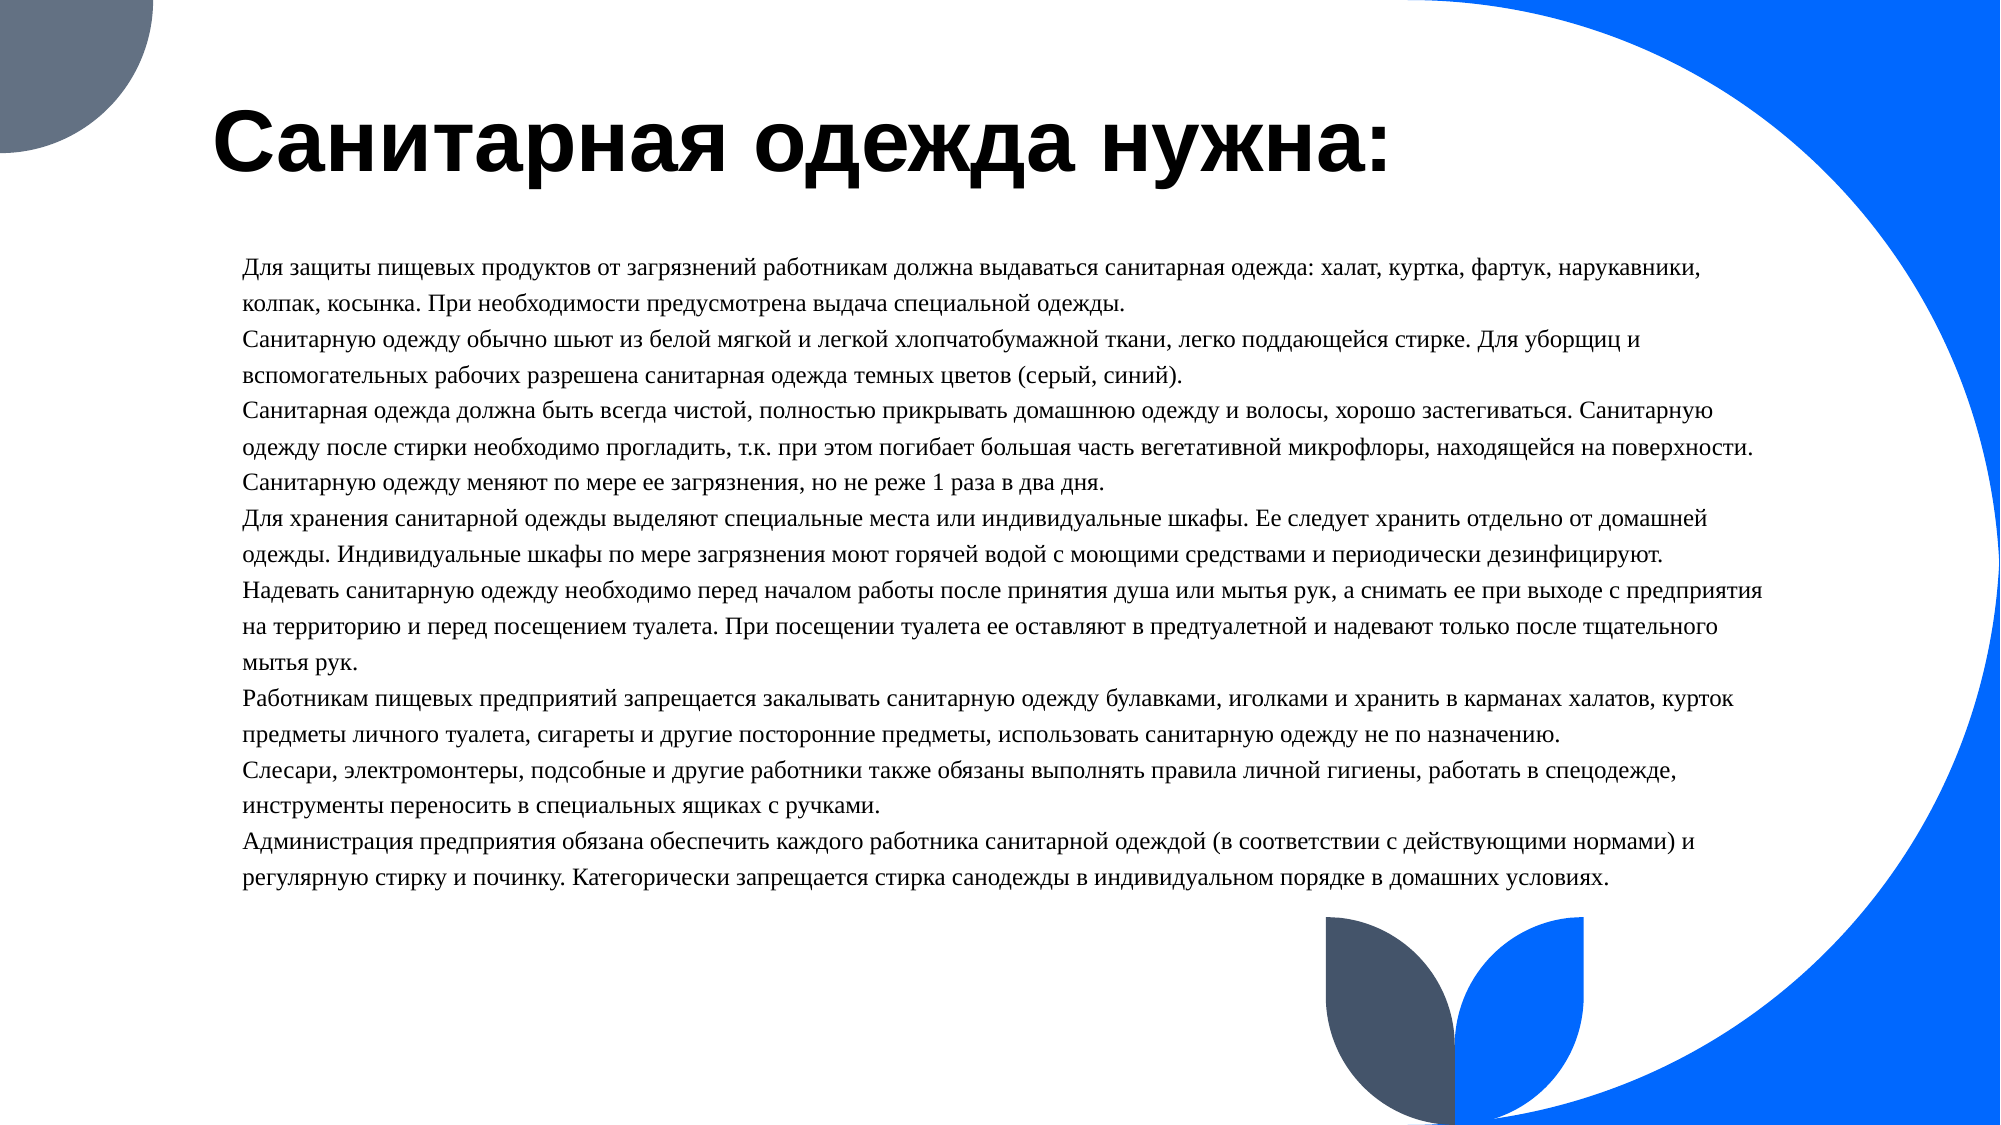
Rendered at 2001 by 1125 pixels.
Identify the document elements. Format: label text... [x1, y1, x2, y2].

list Для защиты пищевых продуктов от загрязнений работникам должна выдаваться санитарная одежда: халат, куртка, фартук, нарукавники, колпак, косынка. При необходимости предусмотрена выдача специальной одежды. Санитарную одежду обычно шьют из белой мягкой и легкой хлопчатобумажной ткани, легко поддающейся стирке. Для уборщиц и вспомогательных рабочих разрешена санитарная одежда темных цветов (серый, синий). Санитарная одежда должна быть всегда чистой, полностью прикрывать домашнюю одежду и волосы, хорошо застегиваться. Санитарную одежду после стирки необходимо прогладить, т.к. при этом погибает большая часть вегетативной микрофлоры, находящейся на поверхности. Санитарную одежду меняют по мере ее загрязнения, но не реже 1 раза в два дня. Для хранения санитарной одежды выделяют специальные места или индивидуальные шкафы. Ее следует хранить отдельно от домашней одежды. Индивидуальные шкафы по мере загрязнения моют горячей водой с моющими средствами и периодически дезинфицируют. Надевать санитарную одежду необходимо перед началом работы после принятия душа или мытья рук, а снимать ее при выходе с предприятия на территорию и перед посещением туалета. При посещении туалета ее оставляют в предтуалетной и надевают только после тщательного мытья рук. Работникам пищевых предприятий запрещается закалывать санитарную одежду булавками, иголками и хранить в карманах халатов, курток предметы личного туалета, сигареты и другие посторонние предметы, использовать санитарную одежду не по назначению. Слесари, электромонтеры, подсобные и другие работники также обязаны выполнять правила личной гигиены, работать в спецодежде, инструменты переносить в специальных ящиках с ручками. Администрация предприятия обязана обеспечить каждого работника санитарной одеждой (в соответствии с действующими нормами) и регулярную стирку и починку. Категорически запрещается стирка санодежды в индивидуальном порядке в домашних условиях. [197, 236, 1803, 790]
title Санитарная одежда нужна: [197, 31, 1803, 196]
